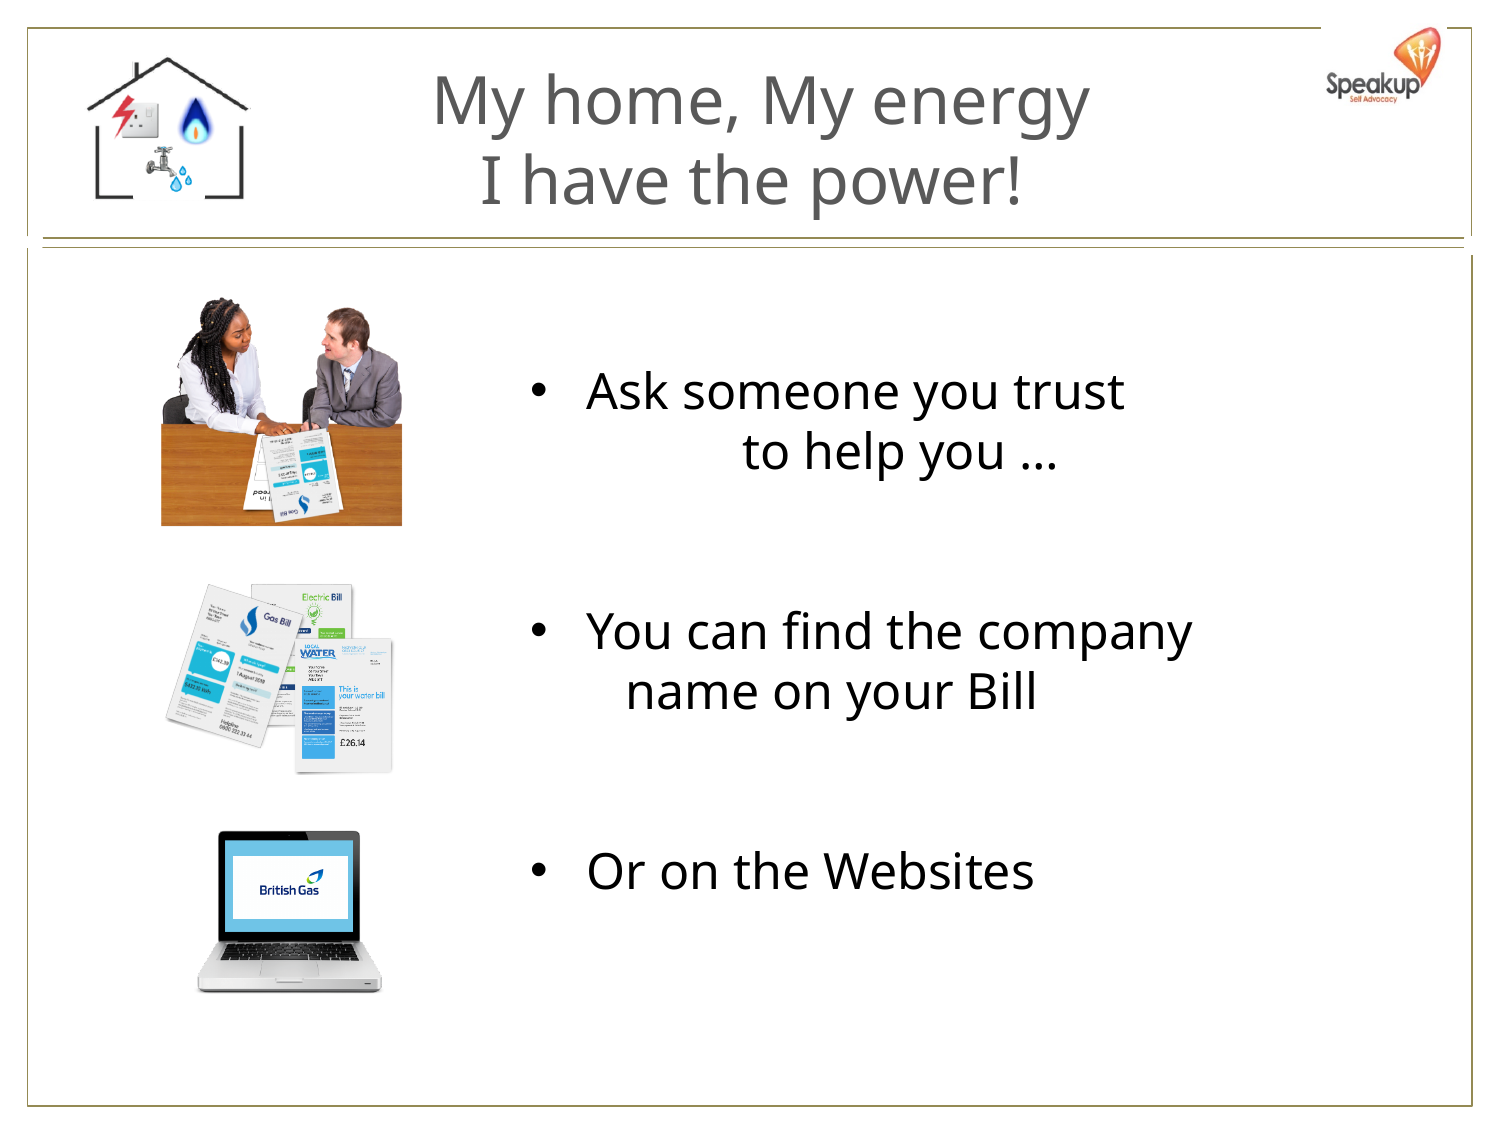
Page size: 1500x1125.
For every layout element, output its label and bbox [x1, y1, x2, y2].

text_box [194, 814, 384, 1012]
text_box [27, 22, 1474, 1107]
text_box [156, 276, 406, 532]
text_box [168, 578, 406, 776]
